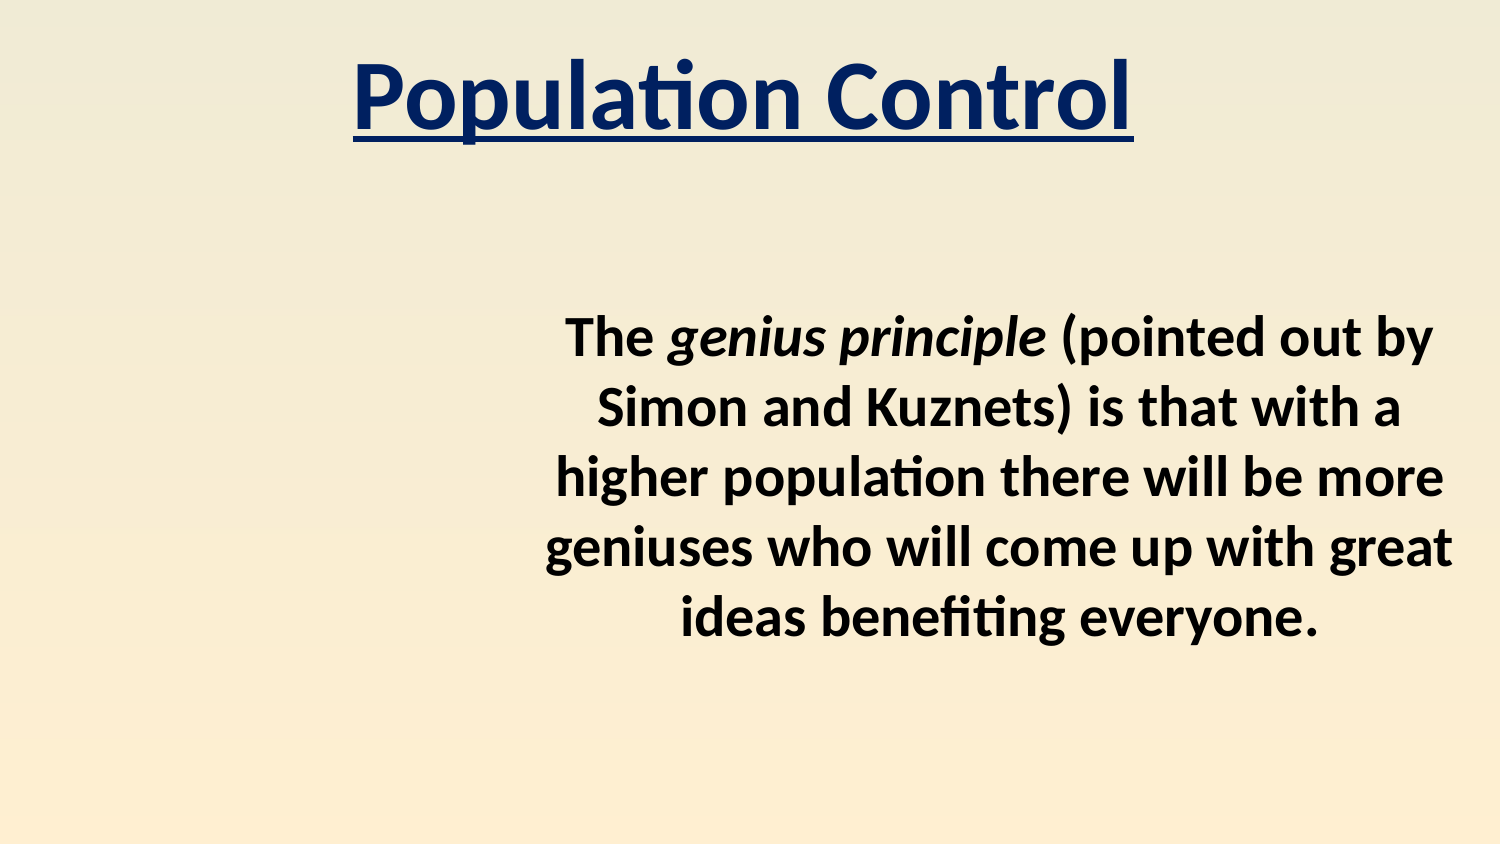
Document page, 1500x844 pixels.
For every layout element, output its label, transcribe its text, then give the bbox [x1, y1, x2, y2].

text_box The genius principle (pointed out by Simon and Kuznets) is that with a higher population there will be more geniuses who will come up with great ideas benefiting everyone. [525, 290, 1475, 656]
text_box Population Control [337, 21, 1149, 157]
